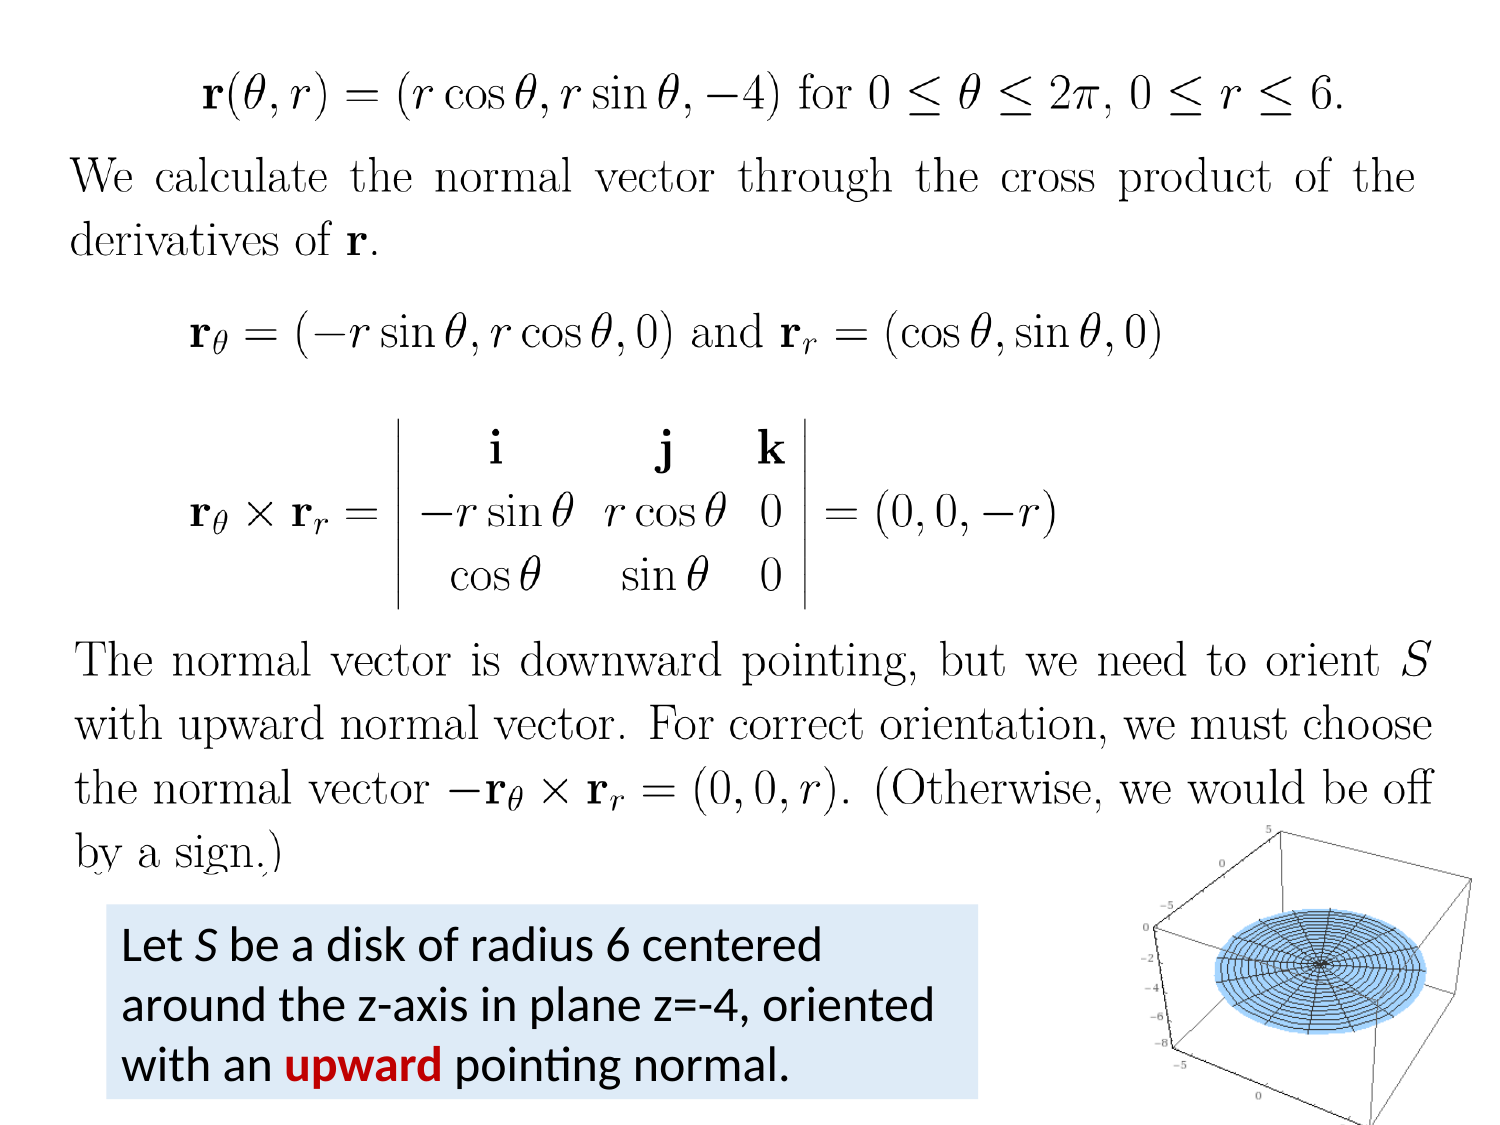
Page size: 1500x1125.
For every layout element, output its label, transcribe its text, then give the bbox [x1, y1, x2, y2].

text_box Let S be a disk of radius 6 centered around the z-axis in plane z=-4, oriented with an upward pointing normal. [106, 904, 979, 1100]
picture [0, 45, 1500, 1125]
